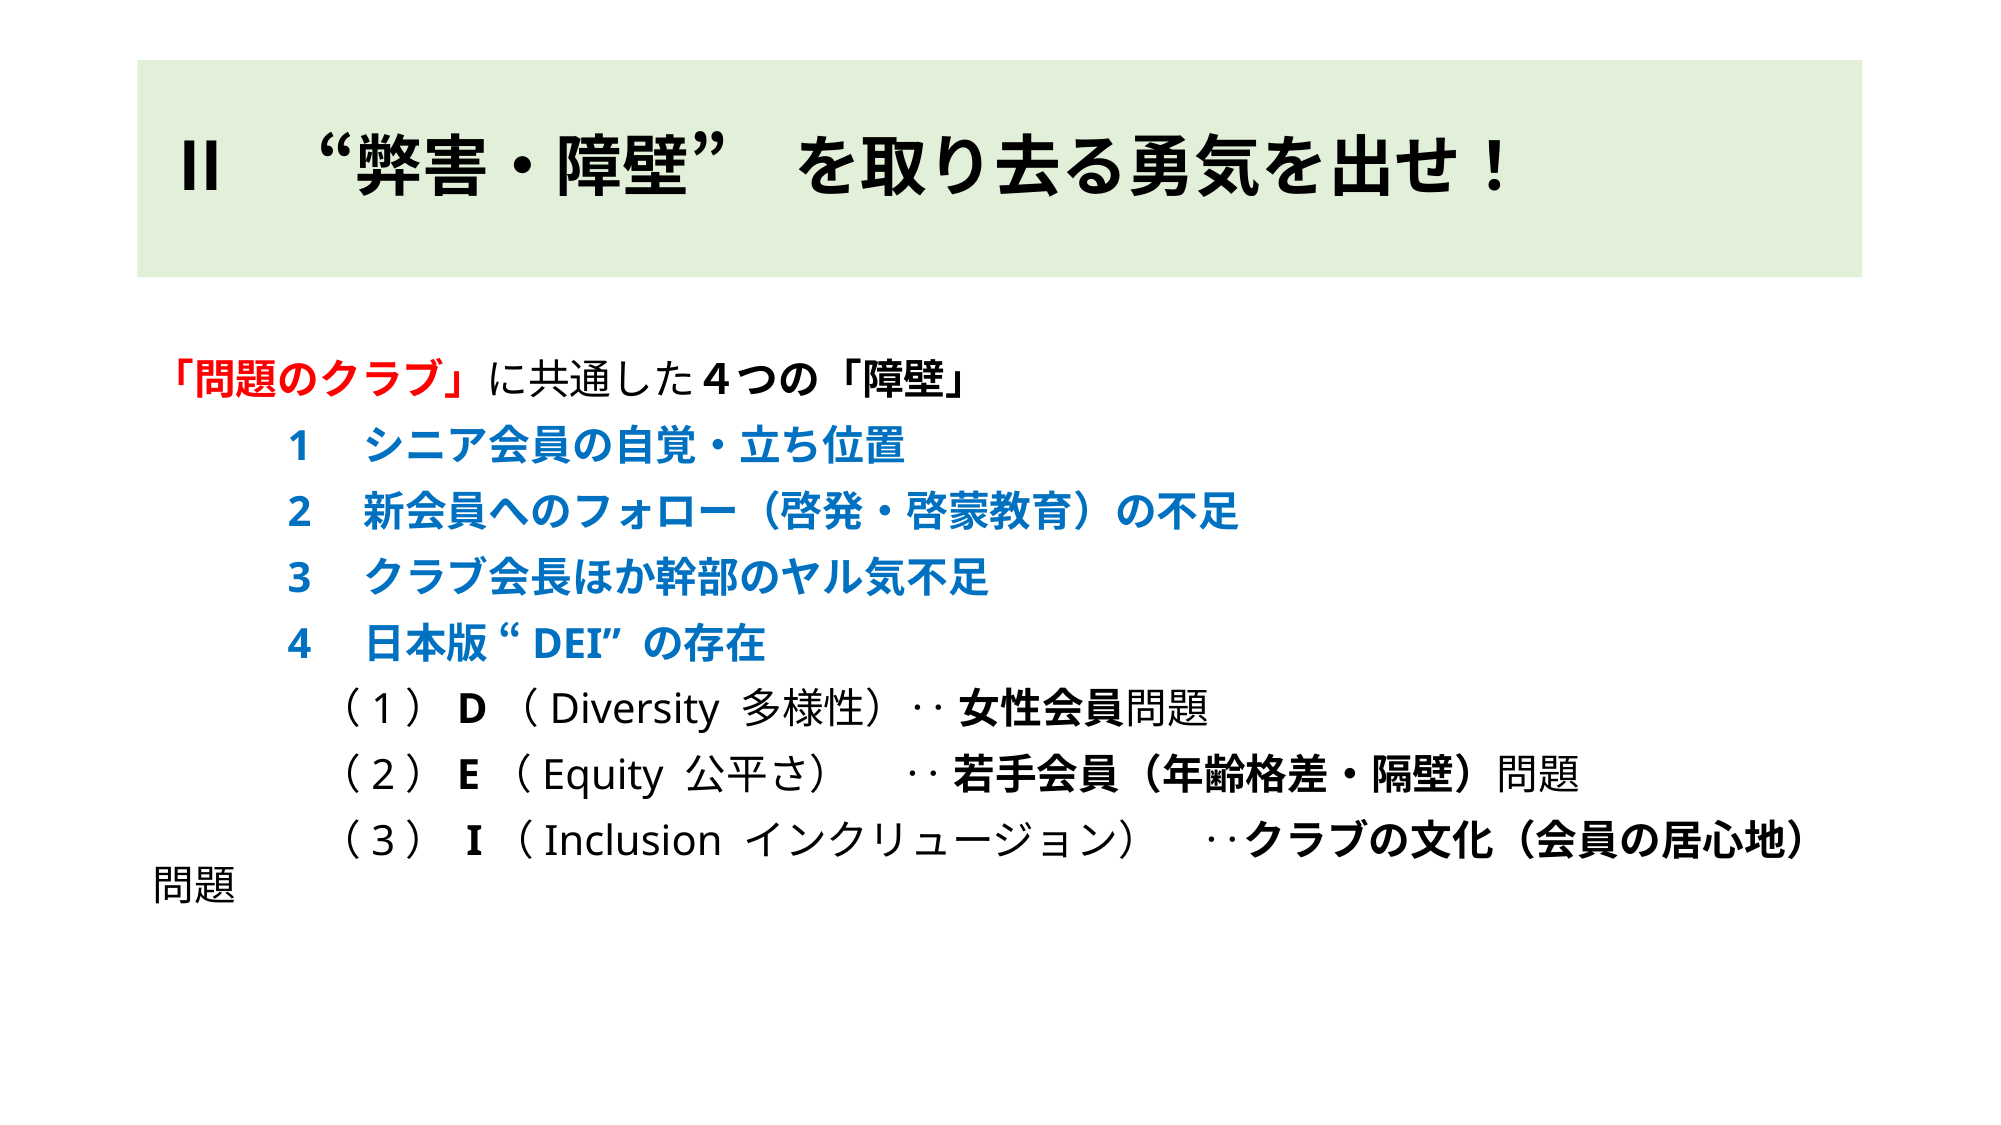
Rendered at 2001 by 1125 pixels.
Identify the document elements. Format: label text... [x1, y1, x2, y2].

list 「問題のクラブ」に共通した４つの「障壁」 1 シニア会員の自覚・立ち位置 2 新会員へのフォロー（啓発・啓蒙教育）の不足 3 クラブ会長ほか幹部のヤル気不足 4 日本版 “DEI” の存在 （1）D（Diversity 多様性）‥ 女性会員問題 （2）E（Equity 公平さ） ‥ 若手会員（年齢格差・隔壁）問題 （3） I（Inclusion インクリュージョン） ‥クラブの文化（会員の居心地）問題 [137, 351, 1863, 1066]
title Ⅱ “弊害・障壁” を取り去る勇気を出せ！ [137, 59, 1863, 278]
